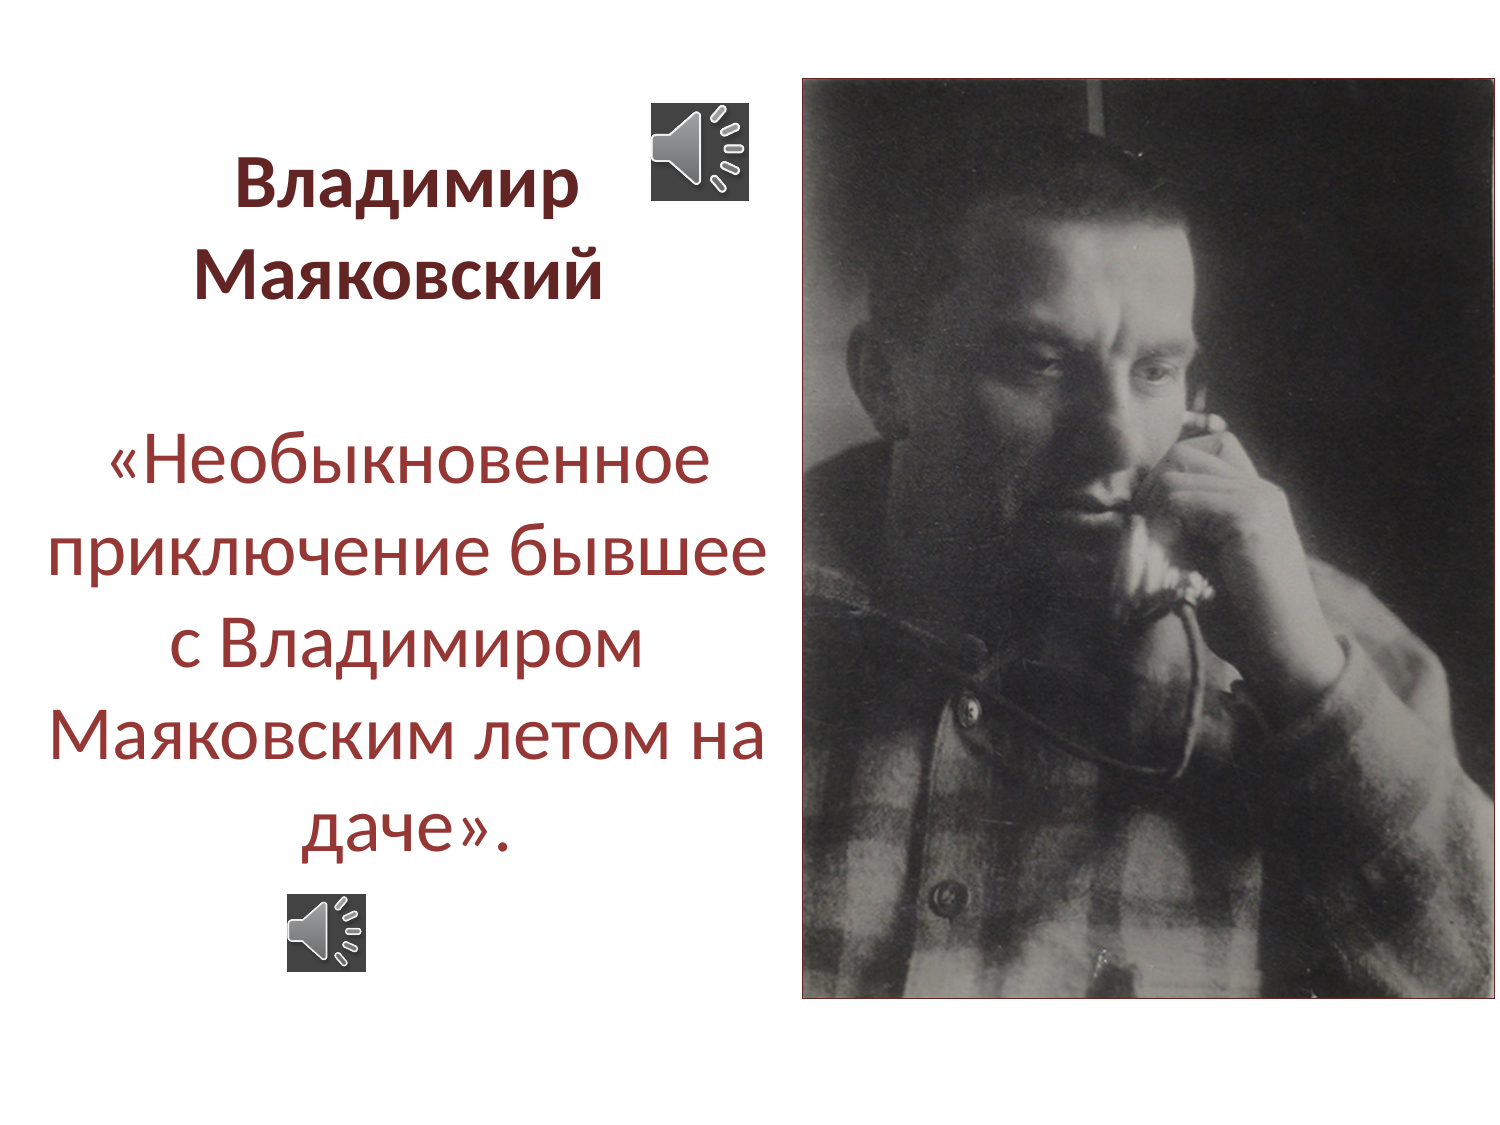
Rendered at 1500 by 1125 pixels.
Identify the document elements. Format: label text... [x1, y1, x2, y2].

picture [286, 892, 367, 974]
picture [802, 77, 1496, 999]
title Владимир Маяковский «Необыкновенное приключение бывшее с Владимиром Маяковским летом на даче». [29, 78, 786, 1012]
picture [649, 101, 751, 202]
